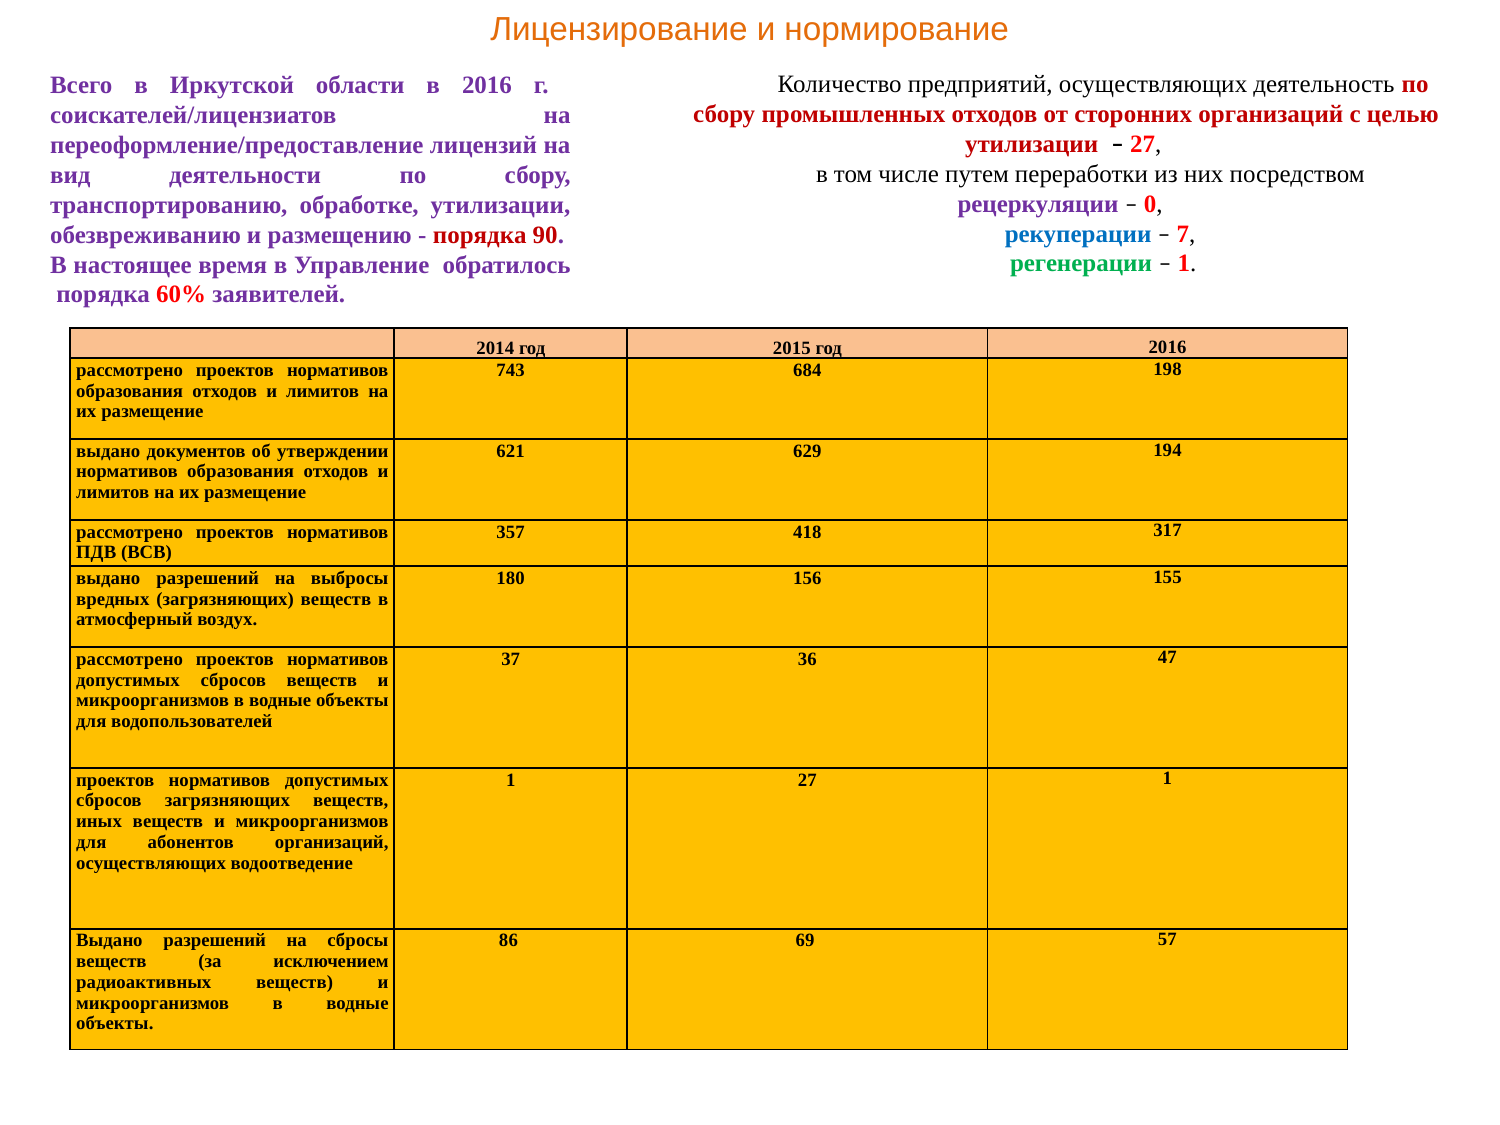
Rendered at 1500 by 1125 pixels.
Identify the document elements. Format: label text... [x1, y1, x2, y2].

table_cell Выдано разрешений на сбросы веществ (за исключением радиоактивных веществ) и микроорганизмов в водные объекты. [71, 930, 393, 1049]
table_cell 86 [395, 930, 626, 1049]
table_cell 1 [988, 769, 1347, 928]
table_cell рассмотрено проектов нормативов ПДВ (ВСВ) [71, 521, 393, 565]
table_cell рассмотрено проектов нормативов образования отходов и лимитов на их размещение [71, 359, 393, 438]
table_cell 621 [395, 440, 626, 519]
table_cell 57 [988, 930, 1347, 1049]
table_cell выдано разрешений на выбросы вредных (загрязняющих) веществ в атмосферный воздух. [71, 567, 393, 646]
text_box [0, 0, 1500, 38]
table_cell 36 [628, 648, 987, 767]
table_header 2015 год [628, 329, 987, 357]
table_cell 198 [988, 359, 1347, 438]
table_cell 27 [628, 769, 987, 928]
table_cell проектов нормативов допустимых сбросов загрязняющих веществ, иных веществ и микроорганизмов для абонентов организаций, осуществляющих водоотведение [71, 769, 393, 928]
text_box Всего в Иркутской области в 2016 г. соискателей/лицензиатов на переоформление/предоставление лицензий на вид деятельности по сбору, транспортированию, обработке, утилизации, обезвреживанию и размещению - порядка 90. В настоящее время в Управление обратилось порядка 60% заявителей. [35, 61, 586, 481]
text_box Лицензирование и нормирование [438, 38, 1062, 55]
table_cell 47 [988, 648, 1347, 767]
table_cell 418 [628, 521, 987, 565]
table_cell 155 [988, 567, 1347, 646]
table_header 2014 год [395, 329, 626, 357]
table_cell 156 [628, 567, 987, 646]
table_cell 357 [395, 521, 626, 565]
table_cell 194 [988, 440, 1347, 519]
table_cell 69 [628, 930, 987, 1049]
table_header [71, 329, 393, 357]
table_cell выдано документов об утверждении нормативов образования отходов и лимитов на их размещение [71, 440, 393, 519]
table_cell рассмотрено проектов нормативов допустимых сбросов веществ и микроорганизмов в водные объекты для водопользователей [71, 648, 393, 767]
table_header 2016 [988, 329, 1347, 357]
table_cell 180 [395, 567, 626, 646]
text_box Количество предприятий, осуществляющих деятельность по сбору промышленных отходов от сторонних организаций с целью утилизации – 27, в том числе путем переработки из них посредством рецеркуляции – 0, рекуперации – 7, регенерации – 1. [667, 59, 1465, 285]
table_cell 1 [395, 769, 626, 928]
table_cell 37 [395, 648, 626, 767]
table_cell 684 [628, 359, 987, 438]
table_cell 317 [988, 521, 1347, 565]
table_cell 743 [395, 359, 626, 438]
table_cell 629 [628, 440, 987, 519]
